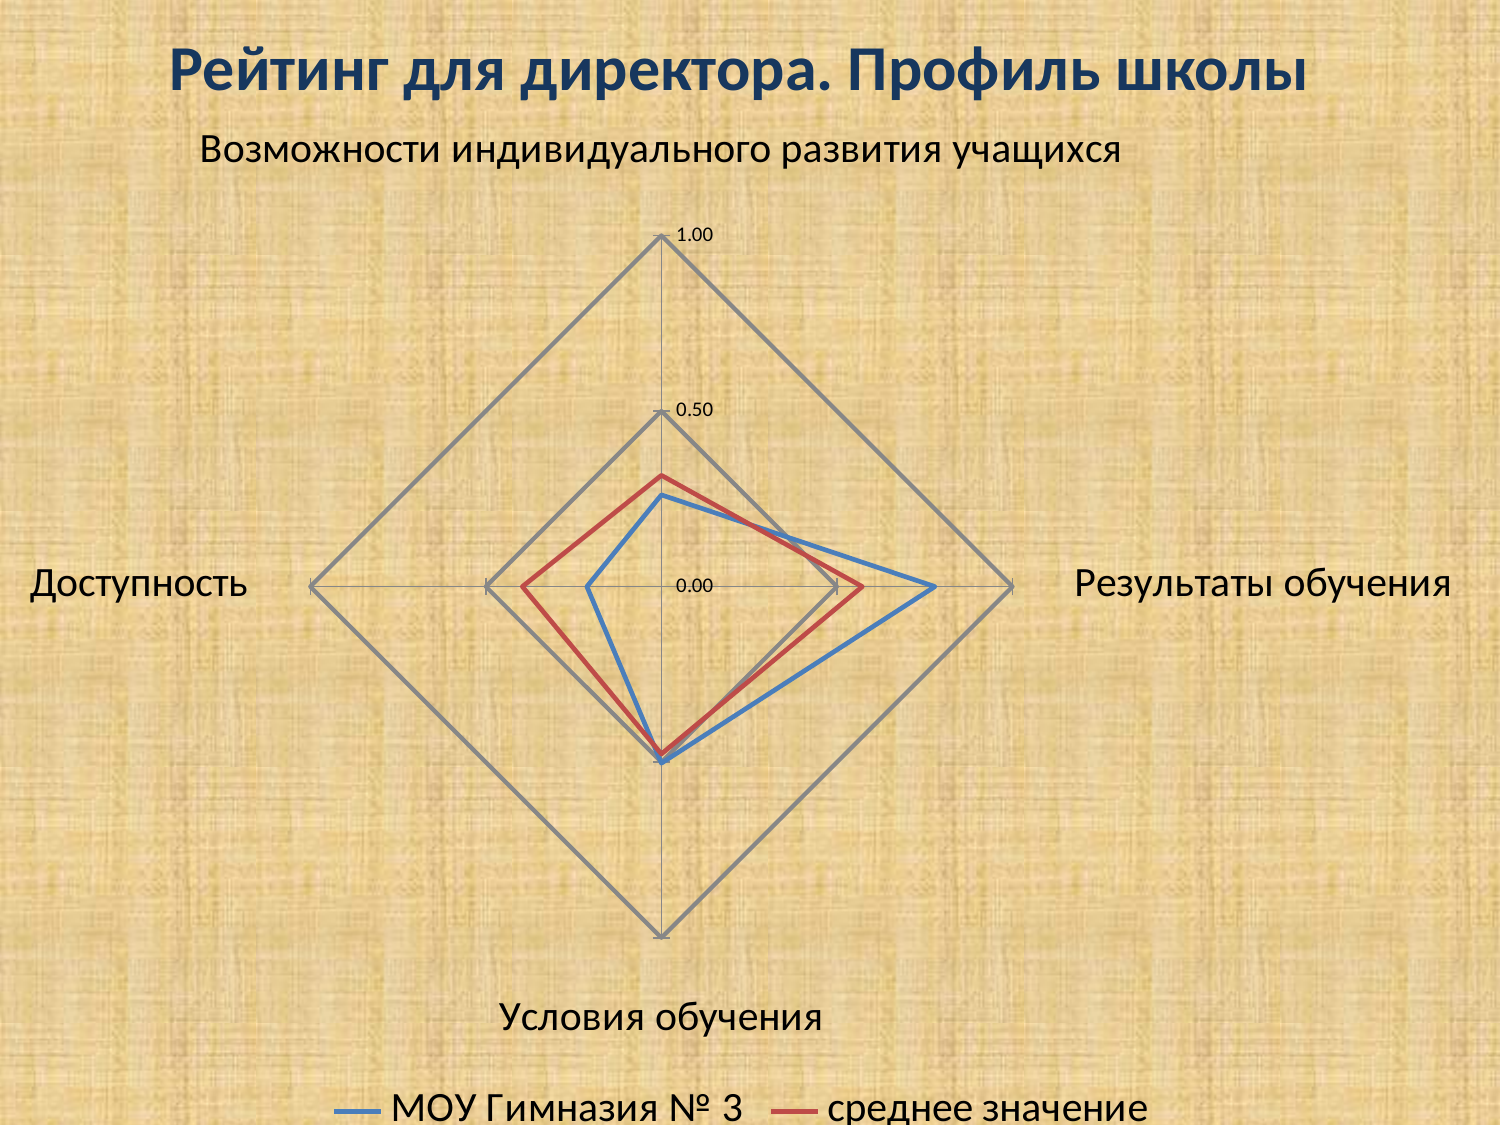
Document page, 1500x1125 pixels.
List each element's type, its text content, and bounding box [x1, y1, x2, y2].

picture [0, 0, 1500, 1125]
title Рейтинг для директора. Профиль школы [64, 19, 1415, 100]
chart [0, 101, 1483, 1125]
